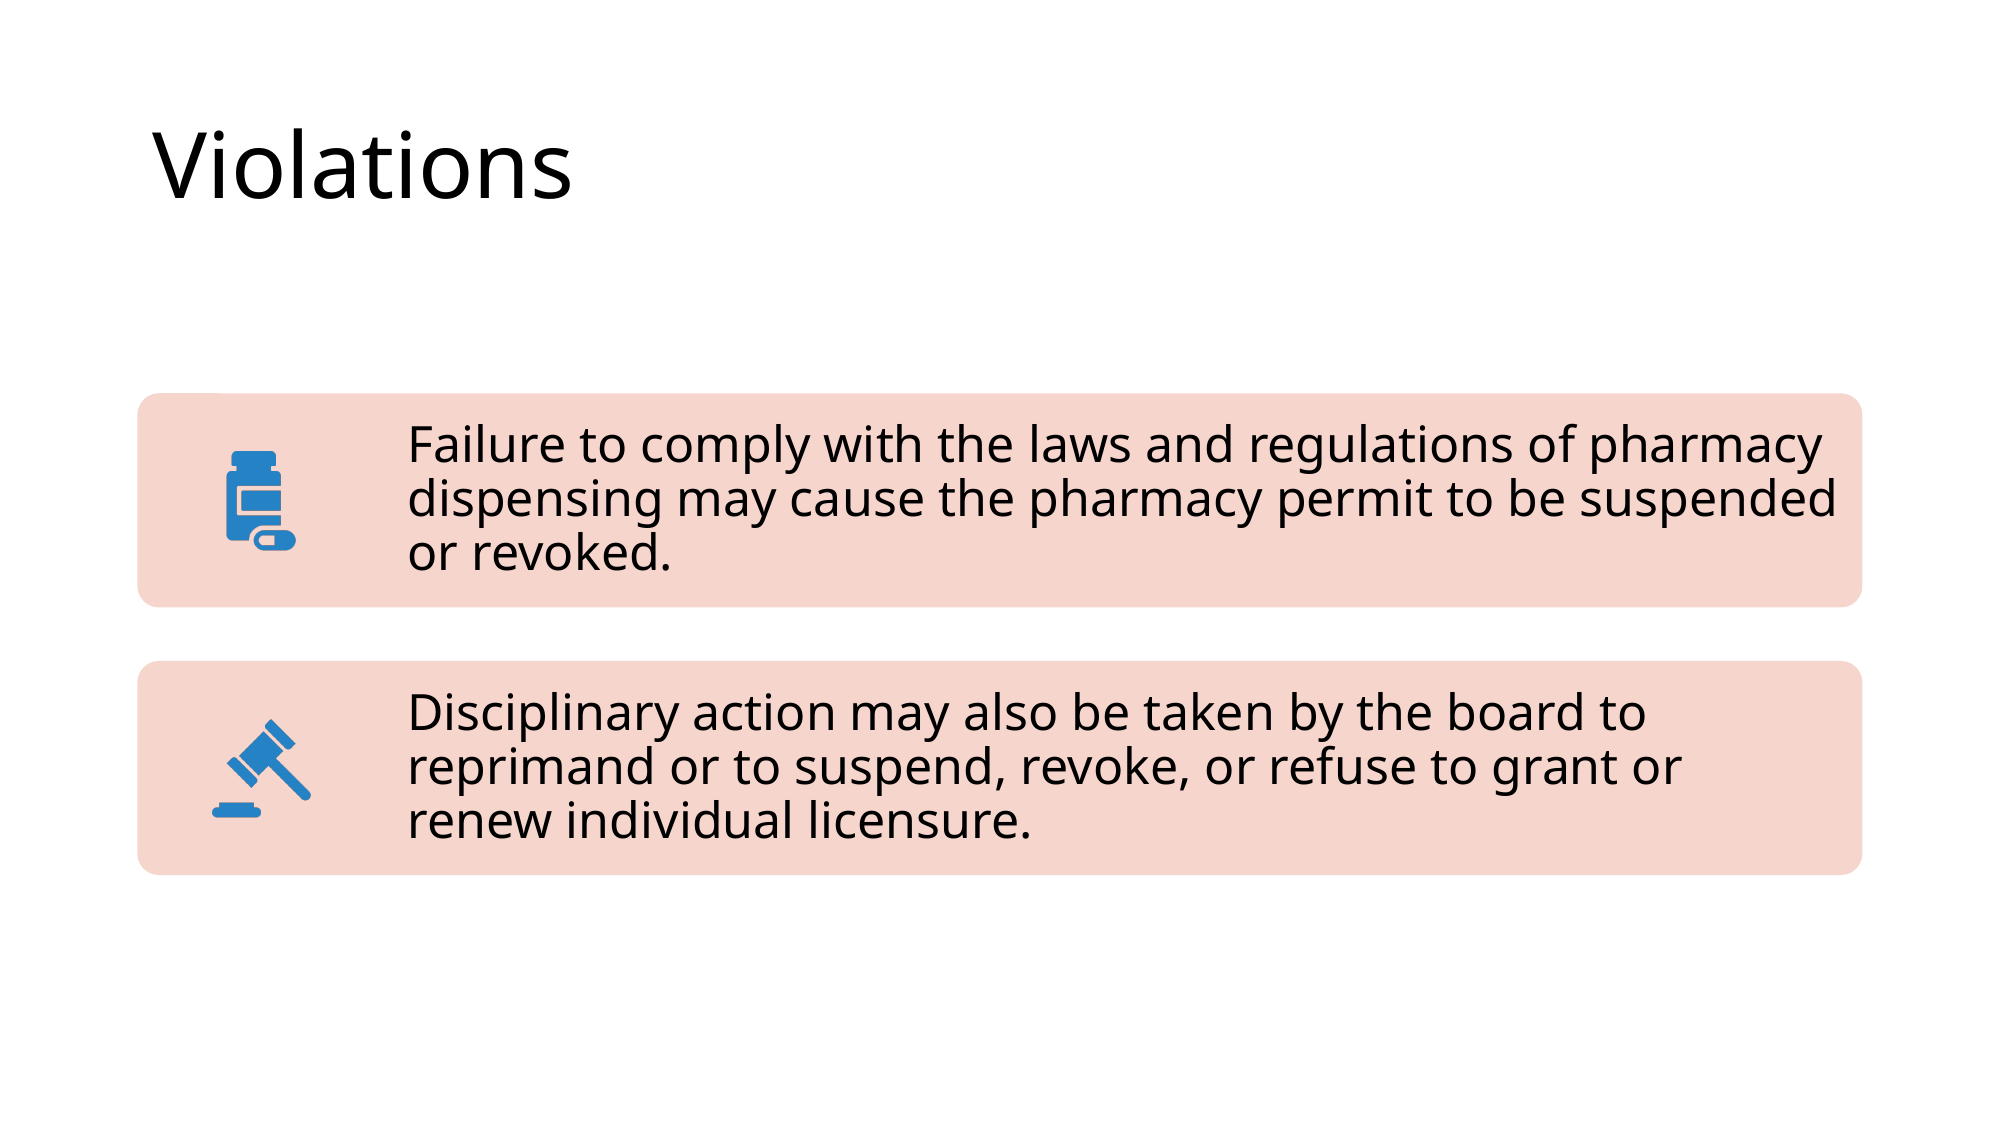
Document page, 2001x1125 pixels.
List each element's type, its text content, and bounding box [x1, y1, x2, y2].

title Violations [137, 59, 1863, 276]
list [136, 276, 1863, 992]
